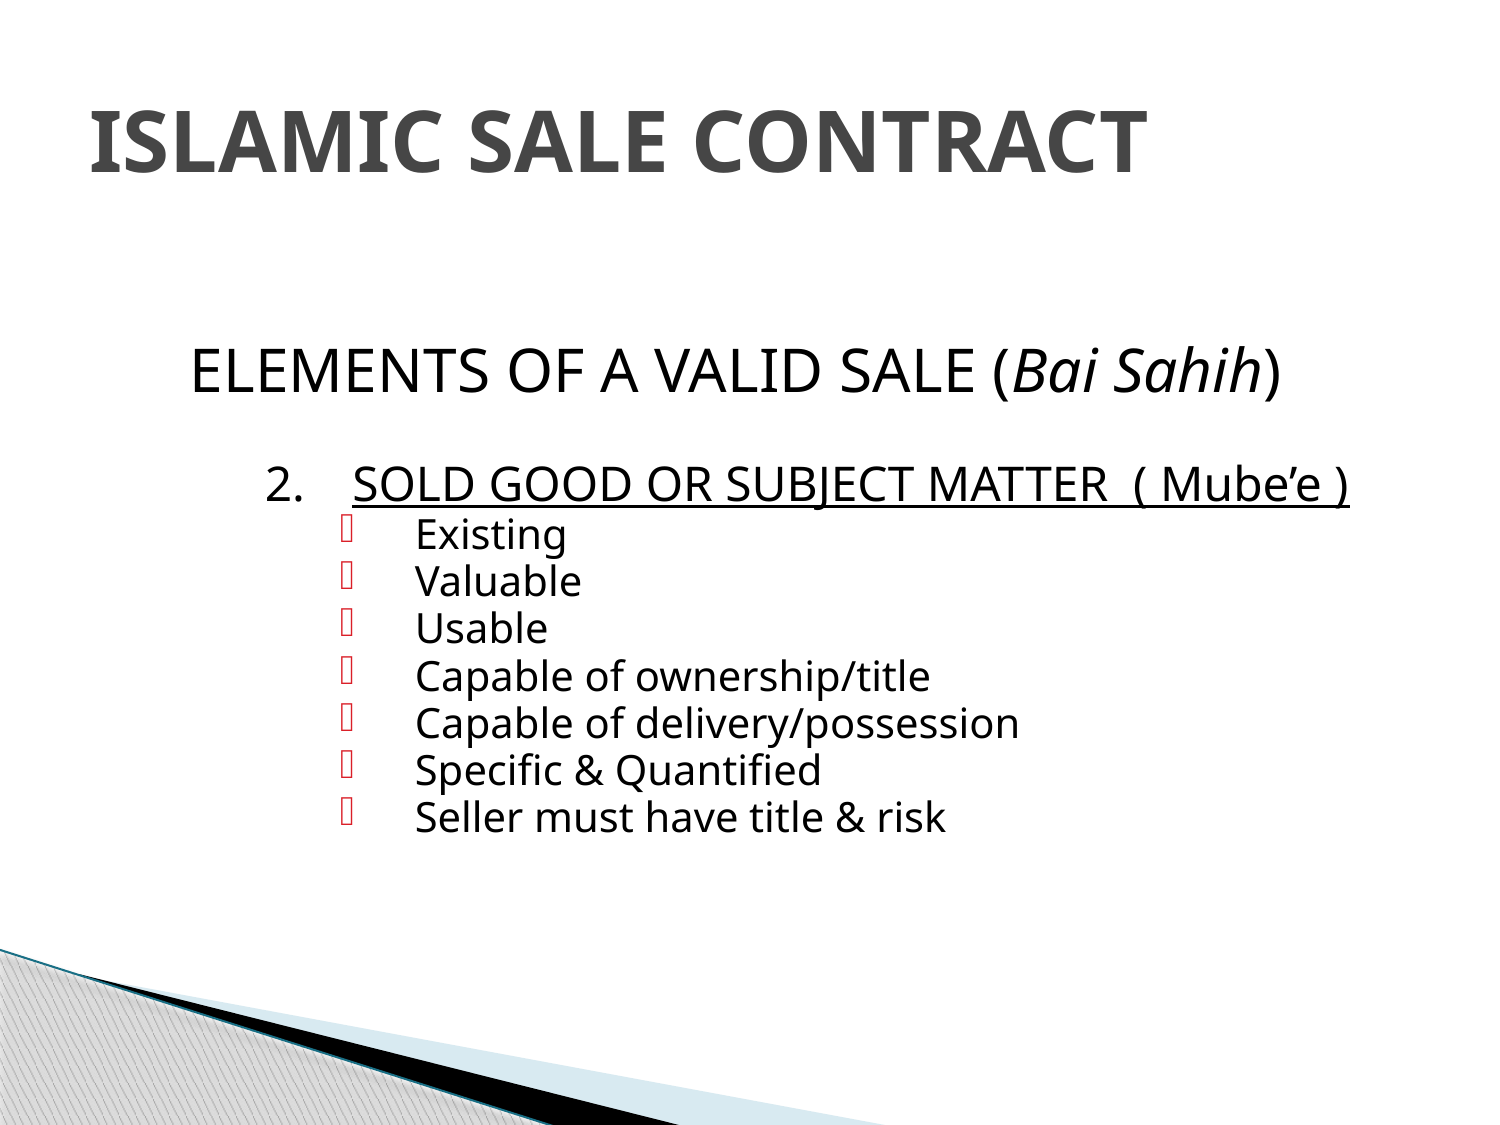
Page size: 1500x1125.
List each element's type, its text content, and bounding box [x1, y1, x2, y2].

title ISLAMIC SALE CONTRACT [75, 45, 1425, 233]
list ELEMENTS OF A VALID SALE (Bai Sahih) 2. SOLD GOOD OR SUBJECT MATTER ( Mube’e ) Existing Valuable Usable Capable of ownership/title Capable of delivery/possession Specific & Quantified Seller must have title & risk [174, 324, 1463, 1000]
